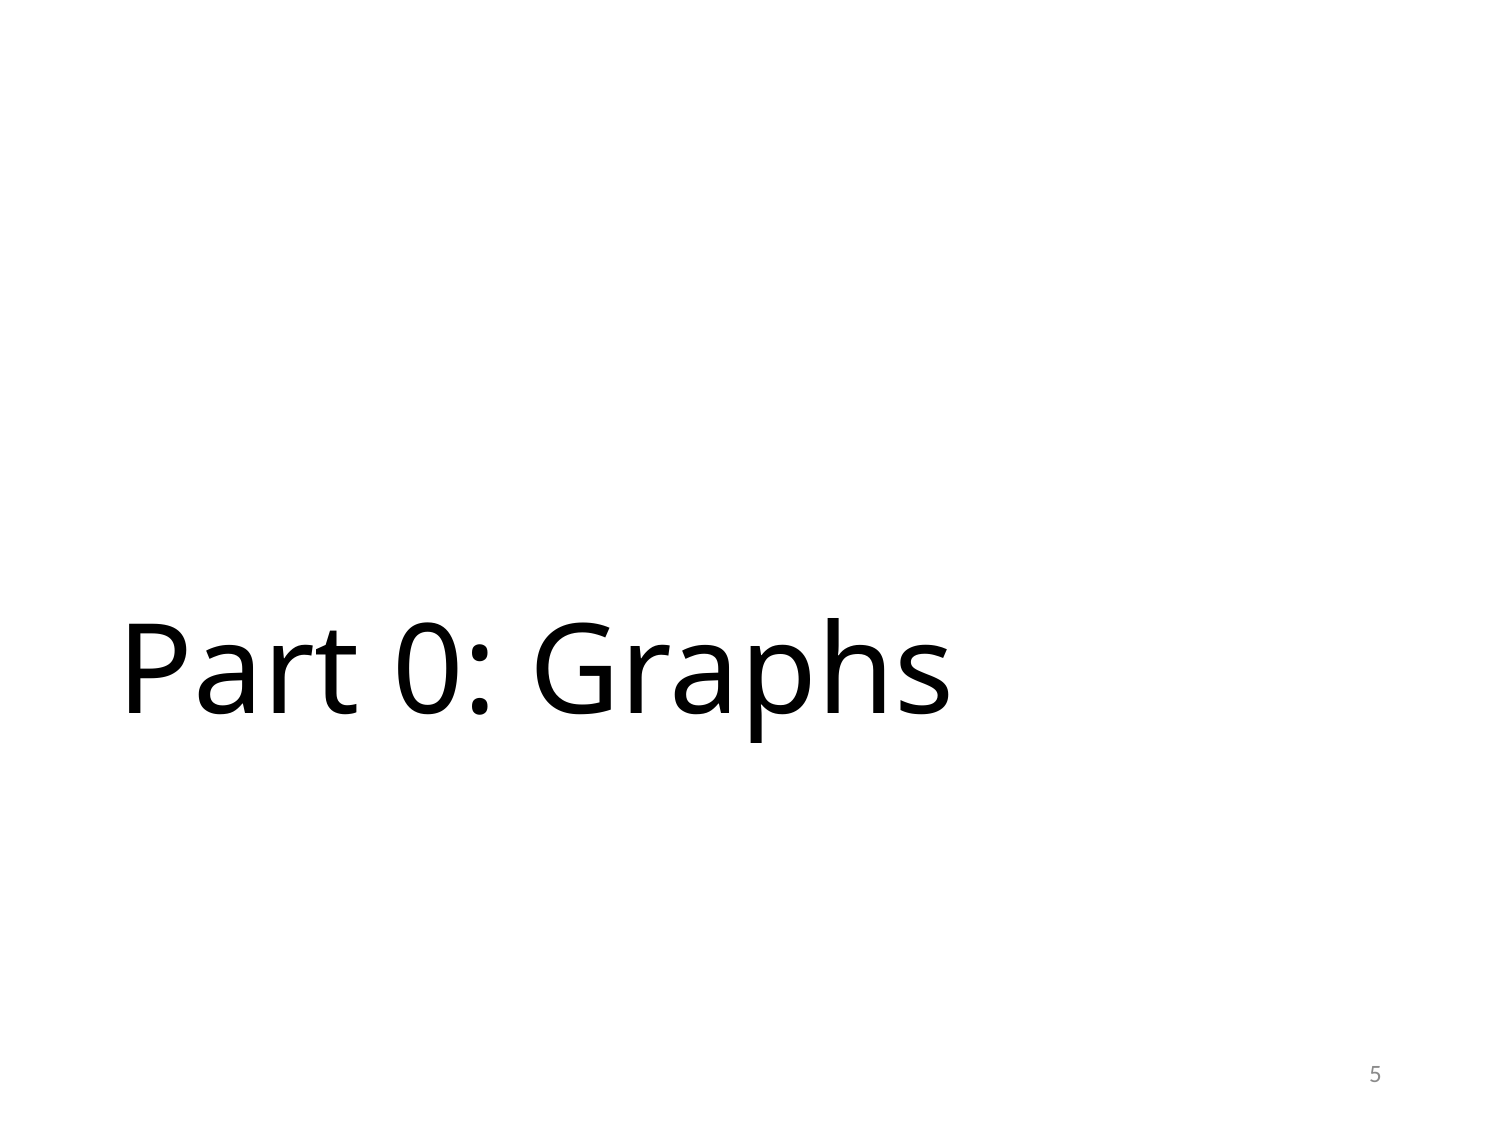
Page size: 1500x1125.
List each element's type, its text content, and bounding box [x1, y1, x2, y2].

slide_number 5 [1059, 1042, 1397, 1103]
title Part 0: Graphs [102, 280, 1397, 749]
